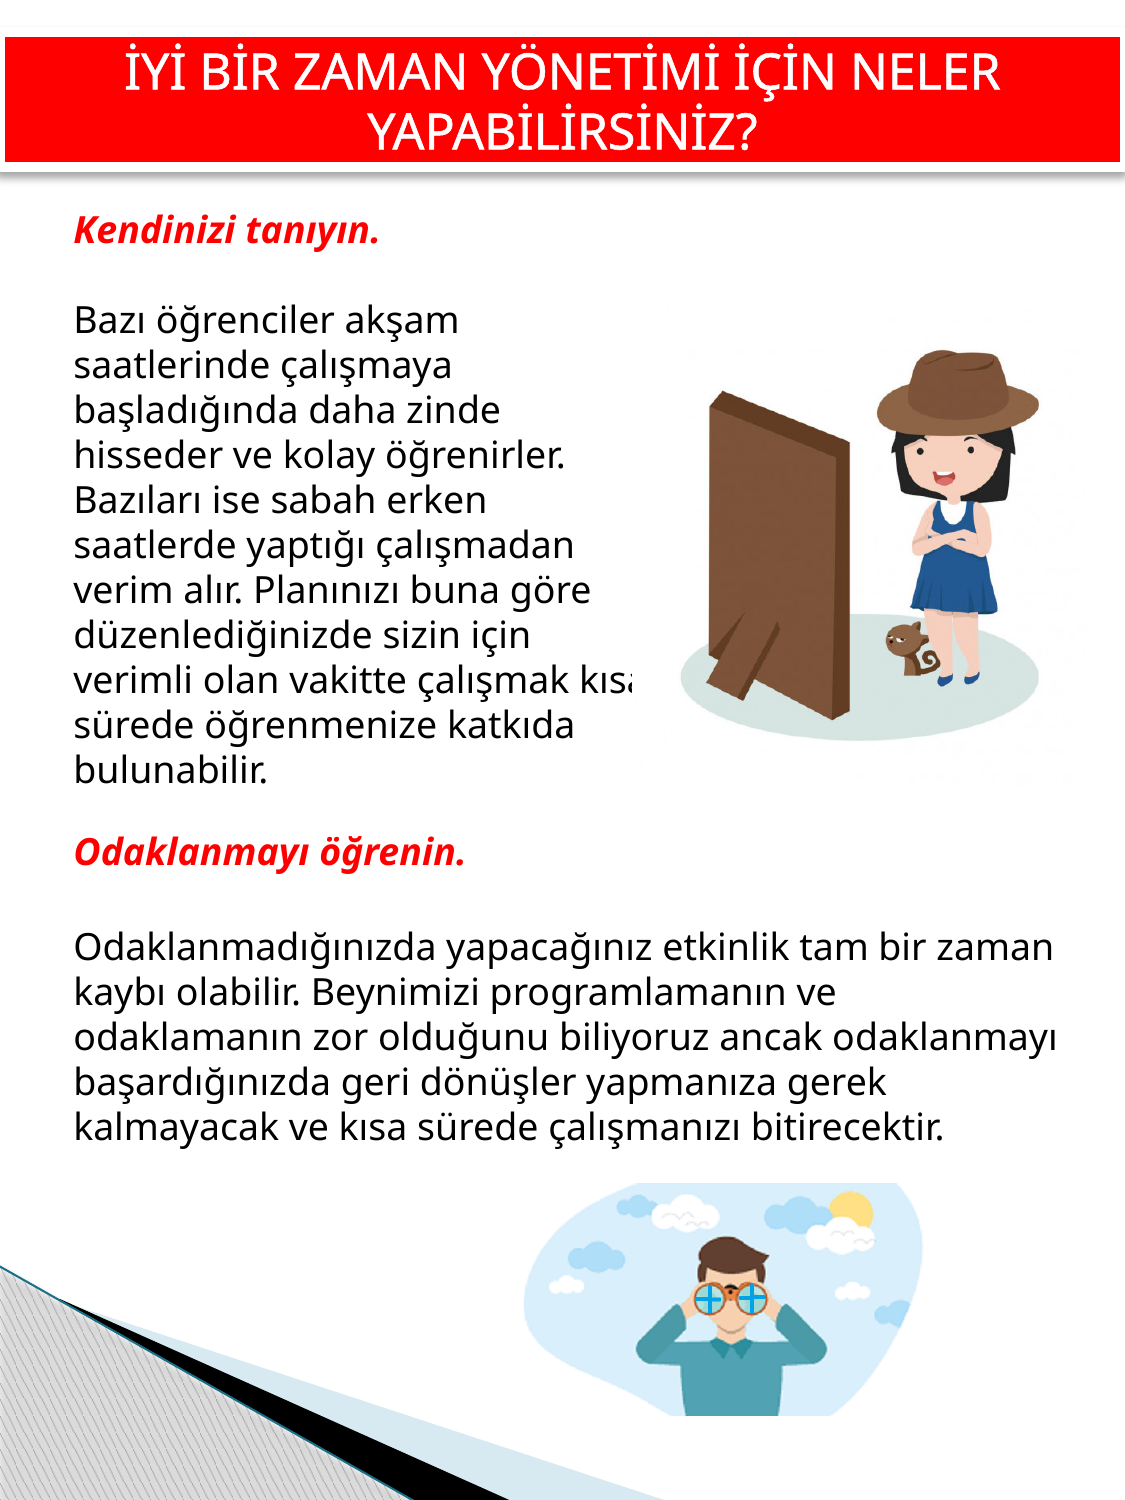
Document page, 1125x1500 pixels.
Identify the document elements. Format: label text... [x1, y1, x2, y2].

picture [632, 304, 1088, 786]
picture [456, 1183, 999, 1416]
text_box Kendinizi tanıyın. Bazı öğrenciler akşam saatlerinde çalışmaya başladığında daha zinde hisseder ve kolay öğrenirler. Bazıları ise sabah erken saatlerde yaptığı çalışmadan verim alır. Planınızı buna göre düzenlediğinizde sizin için verimli olan vakitte çalışmak kısa sürede öğrenmenize katkıda bulunabilir. [58, 199, 668, 820]
text_box Odaklanmayı öğrenin. Odaklanmadığınızda yapacağınız etkinlik tam bir zaman kaybı olabilir. Beynimizi programlamanın ve odaklamanın zor olduğunu biliyoruz ancak odaklanmayı başardığınızda geri dönüşler yapmanıza gerek kalmayacak ve kısa sürede çalışmanızı bitirecektir. [58, 820, 1078, 1156]
text_box İYİ BİR ZAMAN YÖNETİMİ İÇİN NELER YAPABİLİRSİNİZ? [0, 27, 1125, 172]
